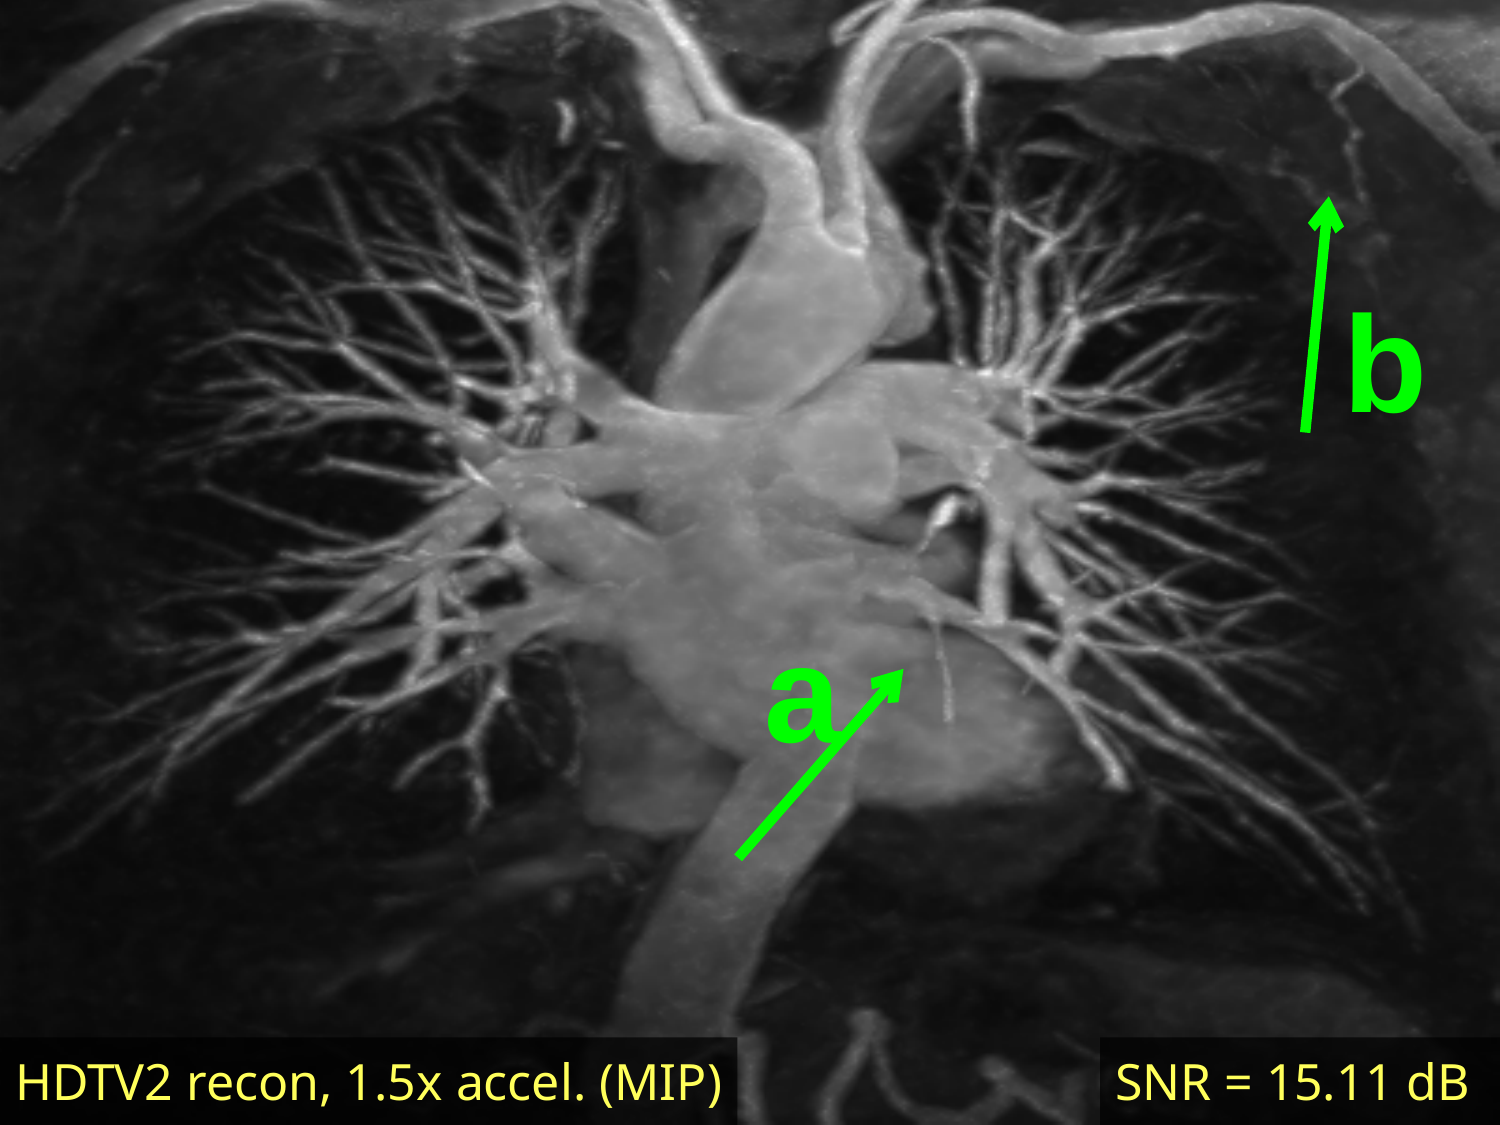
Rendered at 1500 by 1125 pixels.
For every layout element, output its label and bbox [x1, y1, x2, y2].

picture [0, 0, 1500, 1125]
text_box [1304, 195, 1329, 433]
text_box [737, 668, 904, 858]
